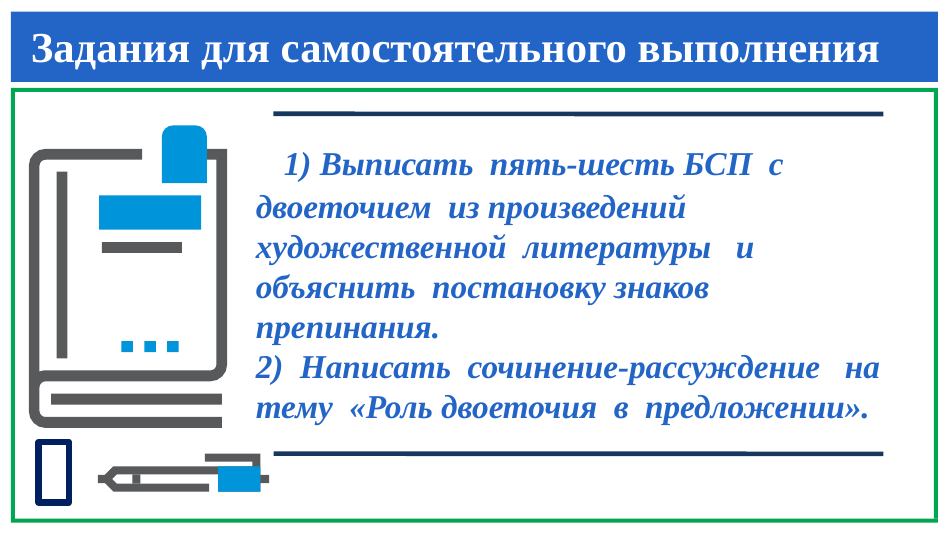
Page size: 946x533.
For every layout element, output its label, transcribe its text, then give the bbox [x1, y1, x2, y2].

text_box [38, 441, 69, 503]
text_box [28, 125, 228, 429]
subtitle 1) Выписать пять-шесть БСП с двоеточием из произведений художественной литературы и объяснить постановку знаков препинания. 2) Написать сочинение-рассуждение на тему «Роль двоеточия в предложении». [255, 125, 918, 172]
subtitle 1) Выписать пять-шесть БСП с двоеточием из произведений художественной литературы и объяснить постановку знаков препинания. 2) Написать сочинение-рассуждение на тему «Роль двоеточия в предложении». [255, 221, 918, 429]
title Задания для самостоятельного выполнения [18, 20, 927, 72]
text_box [245, 172, 918, 221]
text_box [97, 453, 270, 492]
